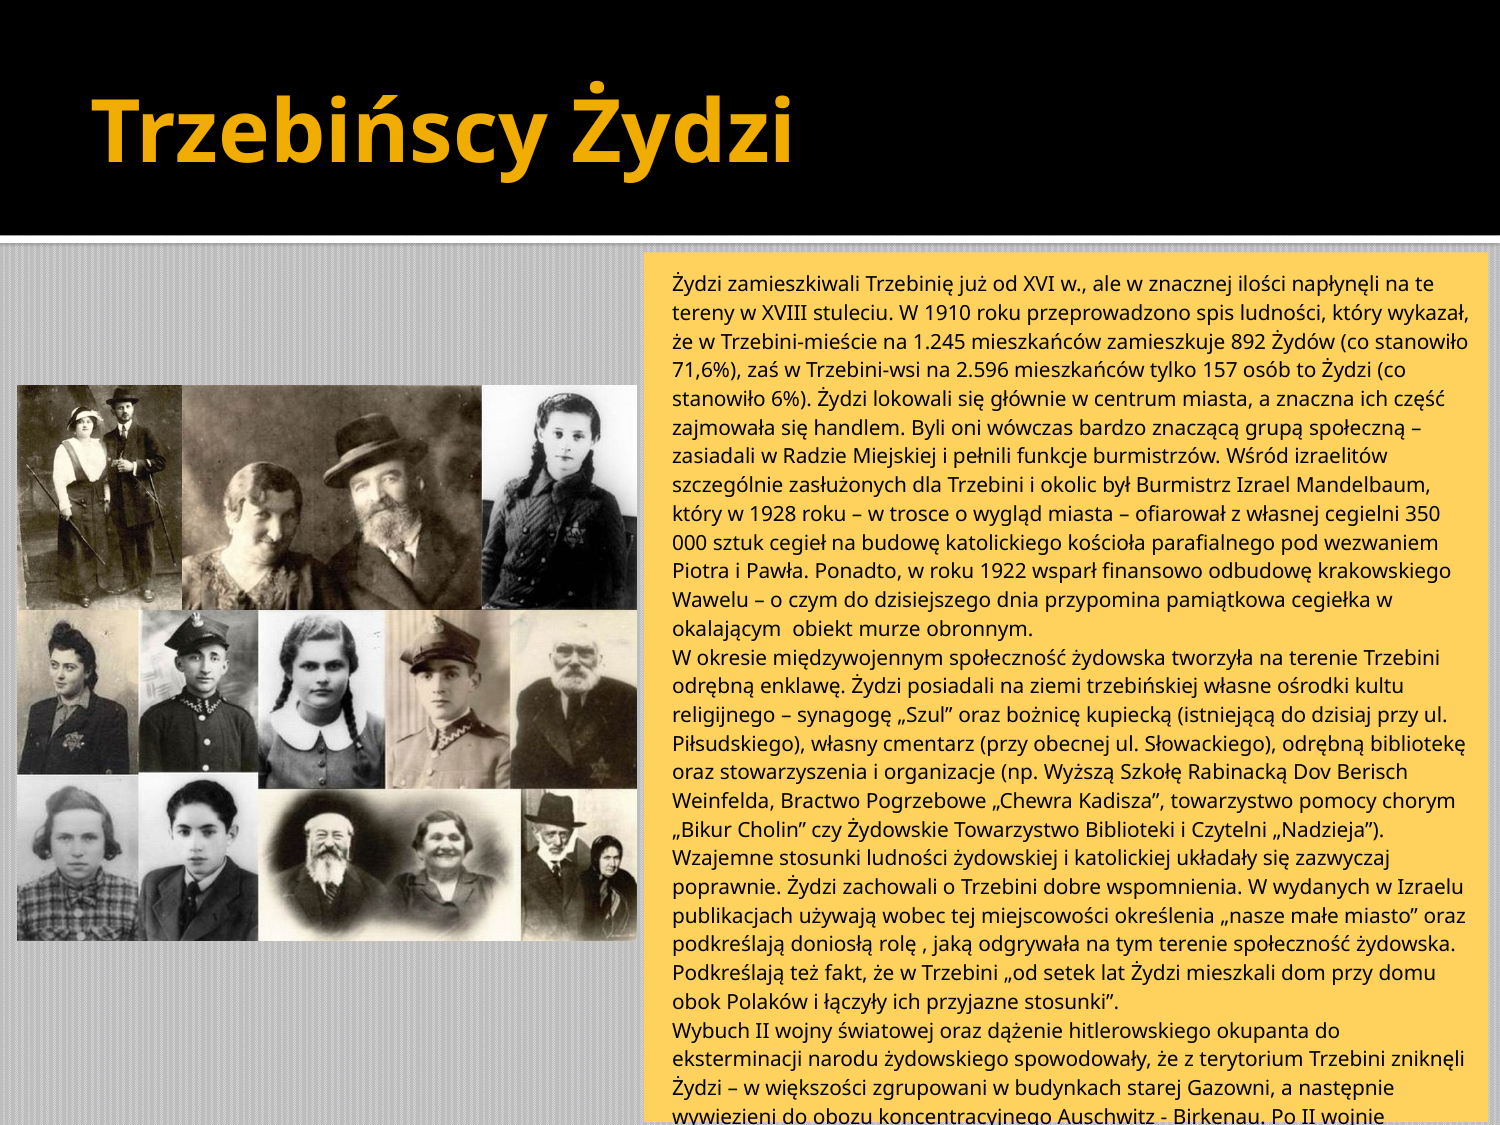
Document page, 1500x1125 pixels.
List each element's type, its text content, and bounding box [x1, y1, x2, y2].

list Żydzi zamieszkiwali Trzebinię już od XVI w., ale w znacznej ilości napłynęli na te tereny w XVIII stuleciu. W 1910 roku przeprowadzono spis ludności, który wykazał, że w Trzebini-mieście na 1.245 mieszkańców zamieszkuje 892 Żydów (co stanowiło 71,6%), zaś w Trzebini-wsi na 2.596 mieszkańców tylko 157 osób to Żydzi (co stanowiło 6%). Żydzi lokowali się głównie w centrum miasta, a znaczna ich część zajmowała się handlem. Byli oni wówczas bardzo znaczącą grupą społeczną – zasiadali w Radzie Miejskiej i pełnili funkcje burmistrzów. Wśród izraelitów szczególnie zasłużonych dla Trzebini i okolic był Burmistrz Izrael Mandelbaum, który w 1928 roku – w trosce o wygląd miasta – ofiarował z własnej cegielni 350 000 sztuk cegieł na budowę katolickiego kościoła parafialnego pod wezwaniem Piotra i Pawła. Ponadto, w roku 1922 wsparł finansowo odbudowę krakowskiego Wawelu – o czym do dzisiejszego dnia przypomina pamiątkowa cegiełka w okalającym obiekt murze obronnym. W okresie międzywojennym społeczność żydowska tworzyła na terenie Trzebini odrębną enklawę. Żydzi posiadali na ziemi trzebińskiej własne ośrodki kultu religijnego – synagogę „Szul” oraz bożnicę kupiecką (istniejącą do dzisiaj przy ul. Piłsudskiego), własny cmentarz (przy obecnej ul. Słowackiego), odrębną bibliotekę oraz stowarzyszenia i organizacje (np. Wyższą Szkołę Rabinacką Dov Berisch Weinfelda, Bractwo Pogrzebowe „Chewra Kadisza”, towarzystwo pomocy chorym „Bikur Cholin” czy Żydowskie Towarzystwo Biblioteki i Czytelni „Nadzieja”). Wzajemne stosunki ludności żydowskiej i katolickiej układały się zazwyczaj poprawnie. Żydzi zachowali o Trzebini dobre wspomnienia. W wydanych w Izraelu publikacjach używają wobec tej miejscowości określenia „nasze małe miasto” oraz podkreślają doniosłą rolę , jaką odgrywała na tym terenie społeczność żydowska. Podkreślają też fakt, że w Trzebini „od setek lat Żydzi mieszkali dom przy domu obok Polaków i łączyły ich przyjazne stosunki”. Wybuch II wojny światowej oraz dążenie hitlerowskiego okupanta do eksterminacji narodu żydowskiego spowodowały, że z terytorium Trzebini zniknęli Żydzi – w większości zgrupowani w budynkach starej Gazowni, a następnie wywiezieni do obozu koncentracyjnego Auschwitz - Birkenau. Po II wojnie światowej, ocaleli z holokaustu miejscowi Żydzi założyli Komitet Obywateli Trzebini w Izraelu. [643, 252, 1489, 1122]
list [17, 385, 637, 941]
title Trzebińscy Żydzi [75, 24, 1425, 231]
